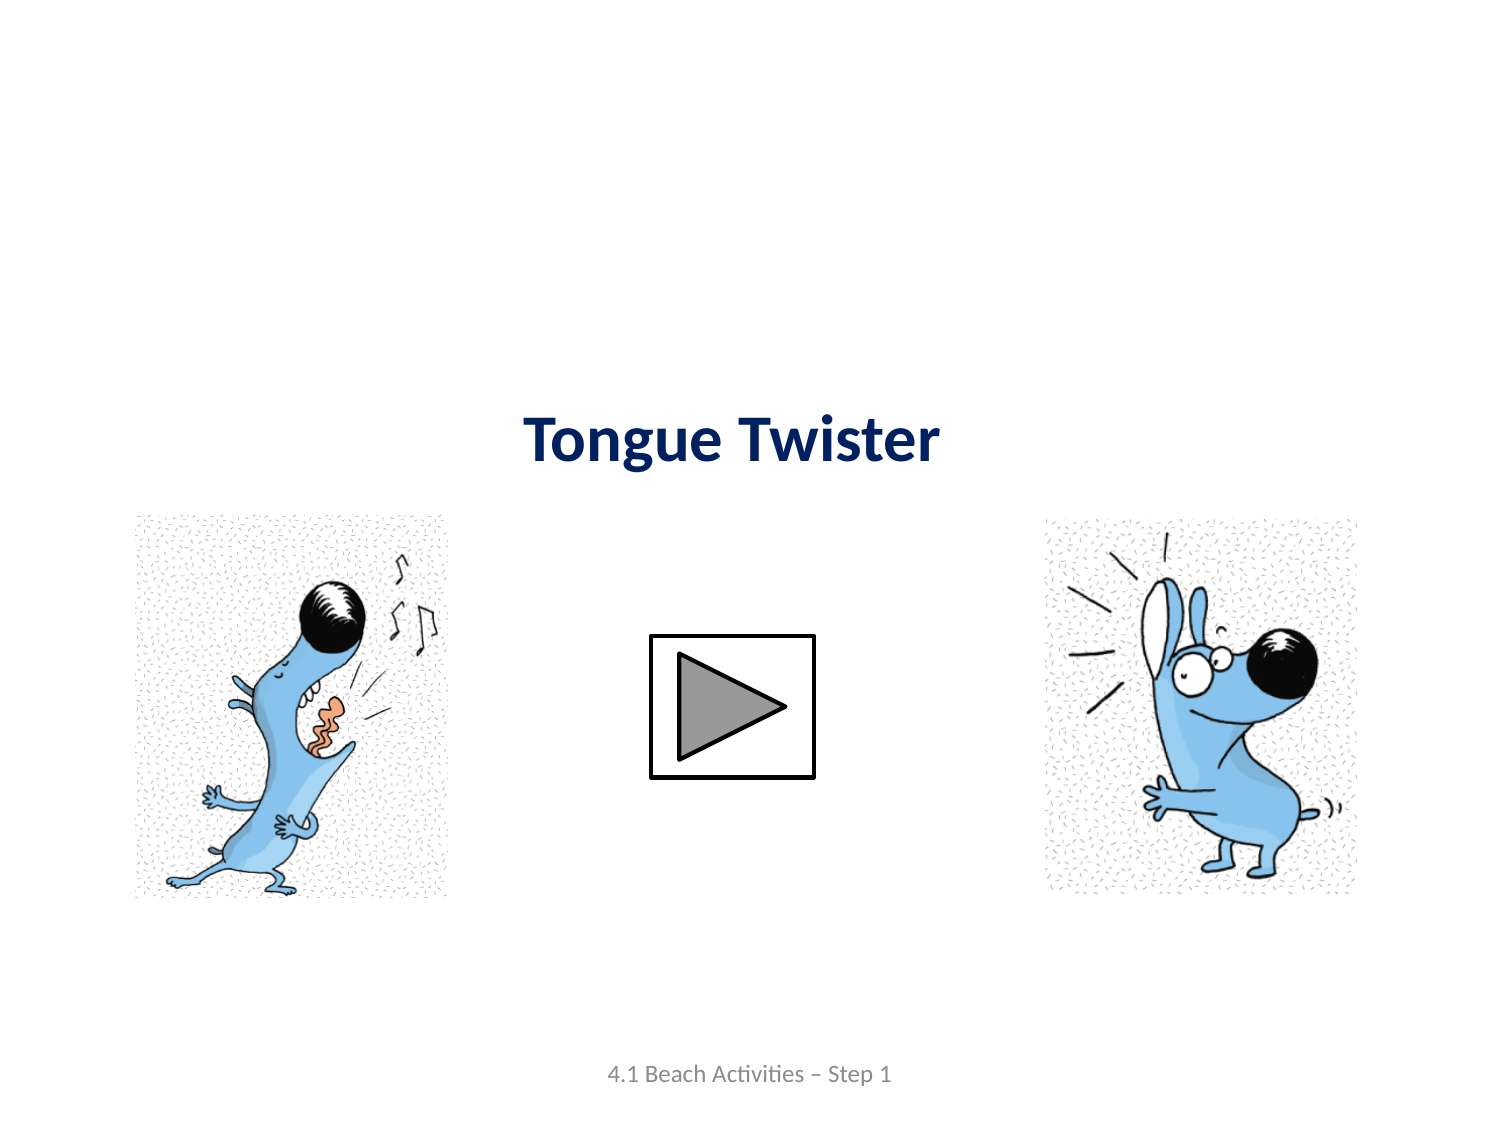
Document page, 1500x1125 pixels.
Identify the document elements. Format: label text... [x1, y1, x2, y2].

picture [135, 514, 448, 899]
text_box Tongue Twister [247, 387, 1217, 483]
footer 4.1 Beach Activities – Step 1 [512, 1042, 988, 1103]
picture [1045, 519, 1357, 894]
text_box [649, 634, 816, 780]
